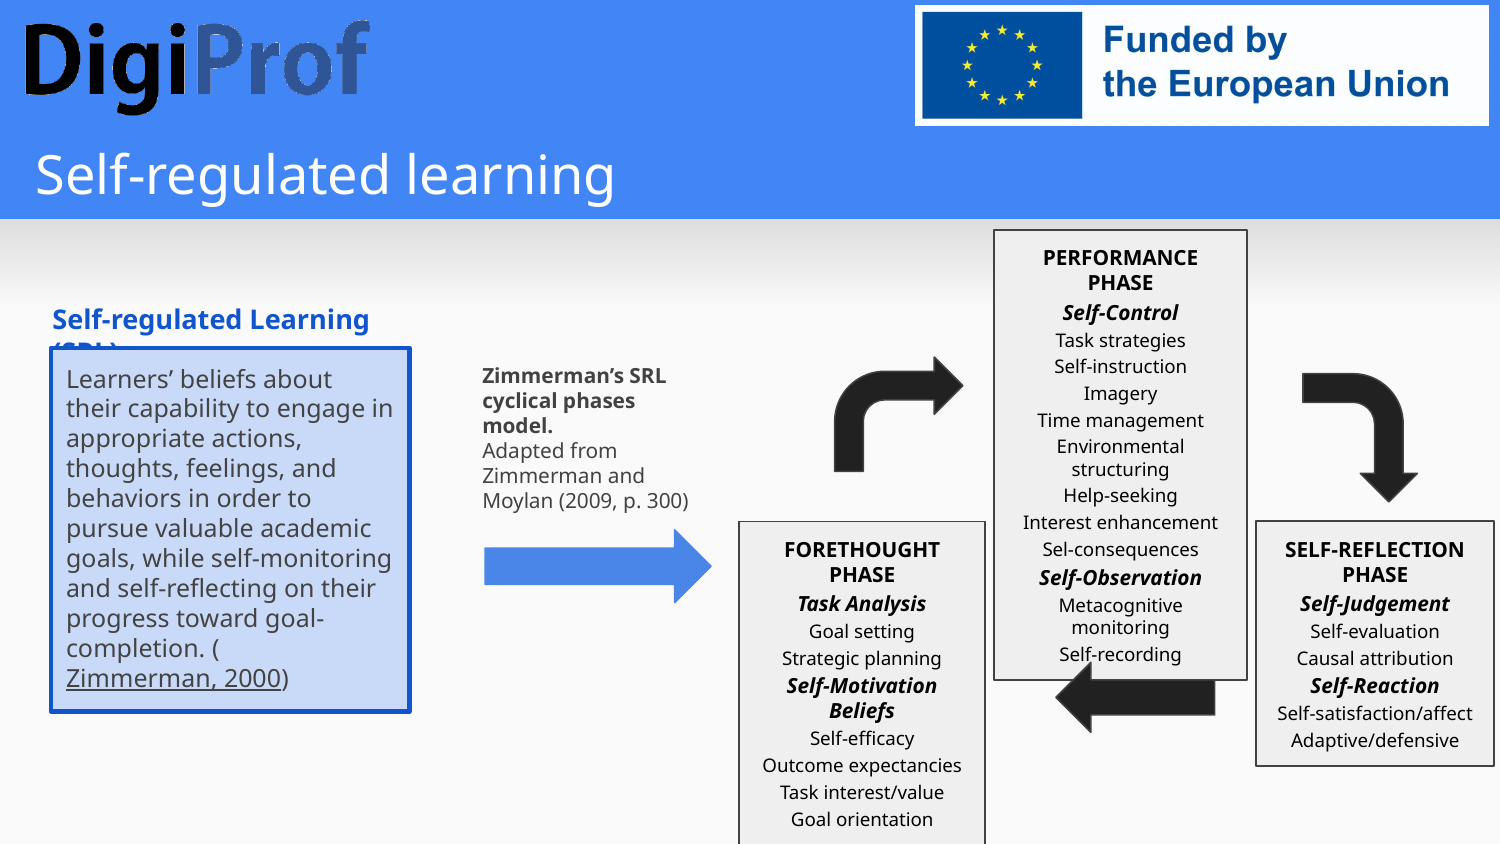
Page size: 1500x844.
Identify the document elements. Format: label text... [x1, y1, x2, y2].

text_box [485, 529, 712, 603]
picture [915, 5, 1489, 126]
text_box [1055, 662, 1215, 733]
text_box Zimmerman’s SRL cyclical phases model. Adapted from Zimmerman and Moylan (2009, p. 300) [467, 348, 710, 528]
text_box Learners’ beliefs about their capability to engage in appropriate actions, thoughts, feelings, and behaviors in order to pursue valuable academic goals, while self-monitoring and self-reflecting on their progress toward goal-completion. (Zimmerman, 2000) [51, 348, 410, 712]
title Self-regulated learning [20, 120, 643, 220]
text_box [1302, 373, 1418, 502]
text_box FORETHOUGHT PHASE Task Analysis Goal setting Strategic planning Self-Motivation Beliefs Self-efficacy Outcome expectancies Task interest/value Goal orientation [738, 521, 986, 844]
text_box Self-regulated Learning (SRL) [37, 287, 438, 383]
text_box SELF-REFLECTION PHASE Self-Judgement Self-evaluation Causal attribution Self-Reaction Self-satisfaction/affect Adaptive/defensive [1255, 521, 1495, 767]
text_box [834, 356, 963, 472]
text_box PERFORMANCE PHASE Self-Control Task strategies Self-instruction Imagery Time management Environmental structuring Help-seeking Interest enhancement Sel-consequences Self-Observation Metacognitive monitoring Self-recording [993, 229, 1248, 681]
picture [0, 0, 394, 132]
